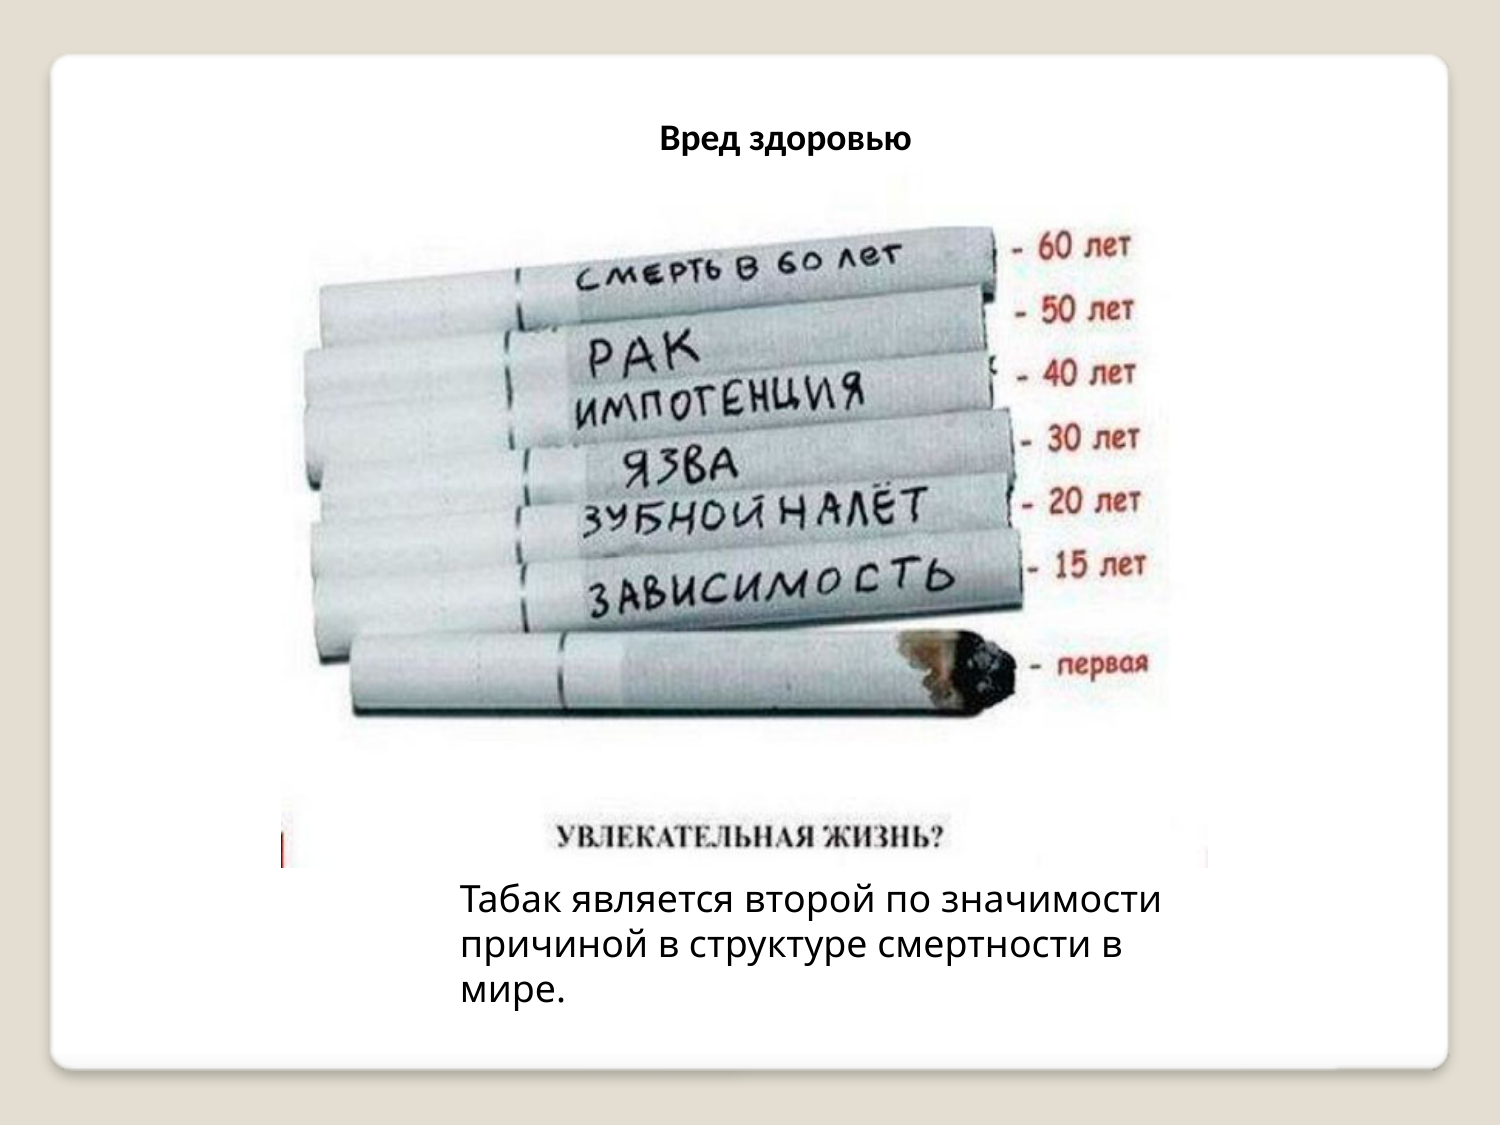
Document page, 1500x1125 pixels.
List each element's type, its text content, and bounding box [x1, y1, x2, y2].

text_box Вред здоровью [644, 105, 1090, 153]
text_box Табак является второй по значимости причиной в структуре смертности в мире. [445, 875, 1196, 1017]
picture [281, 163, 1208, 869]
